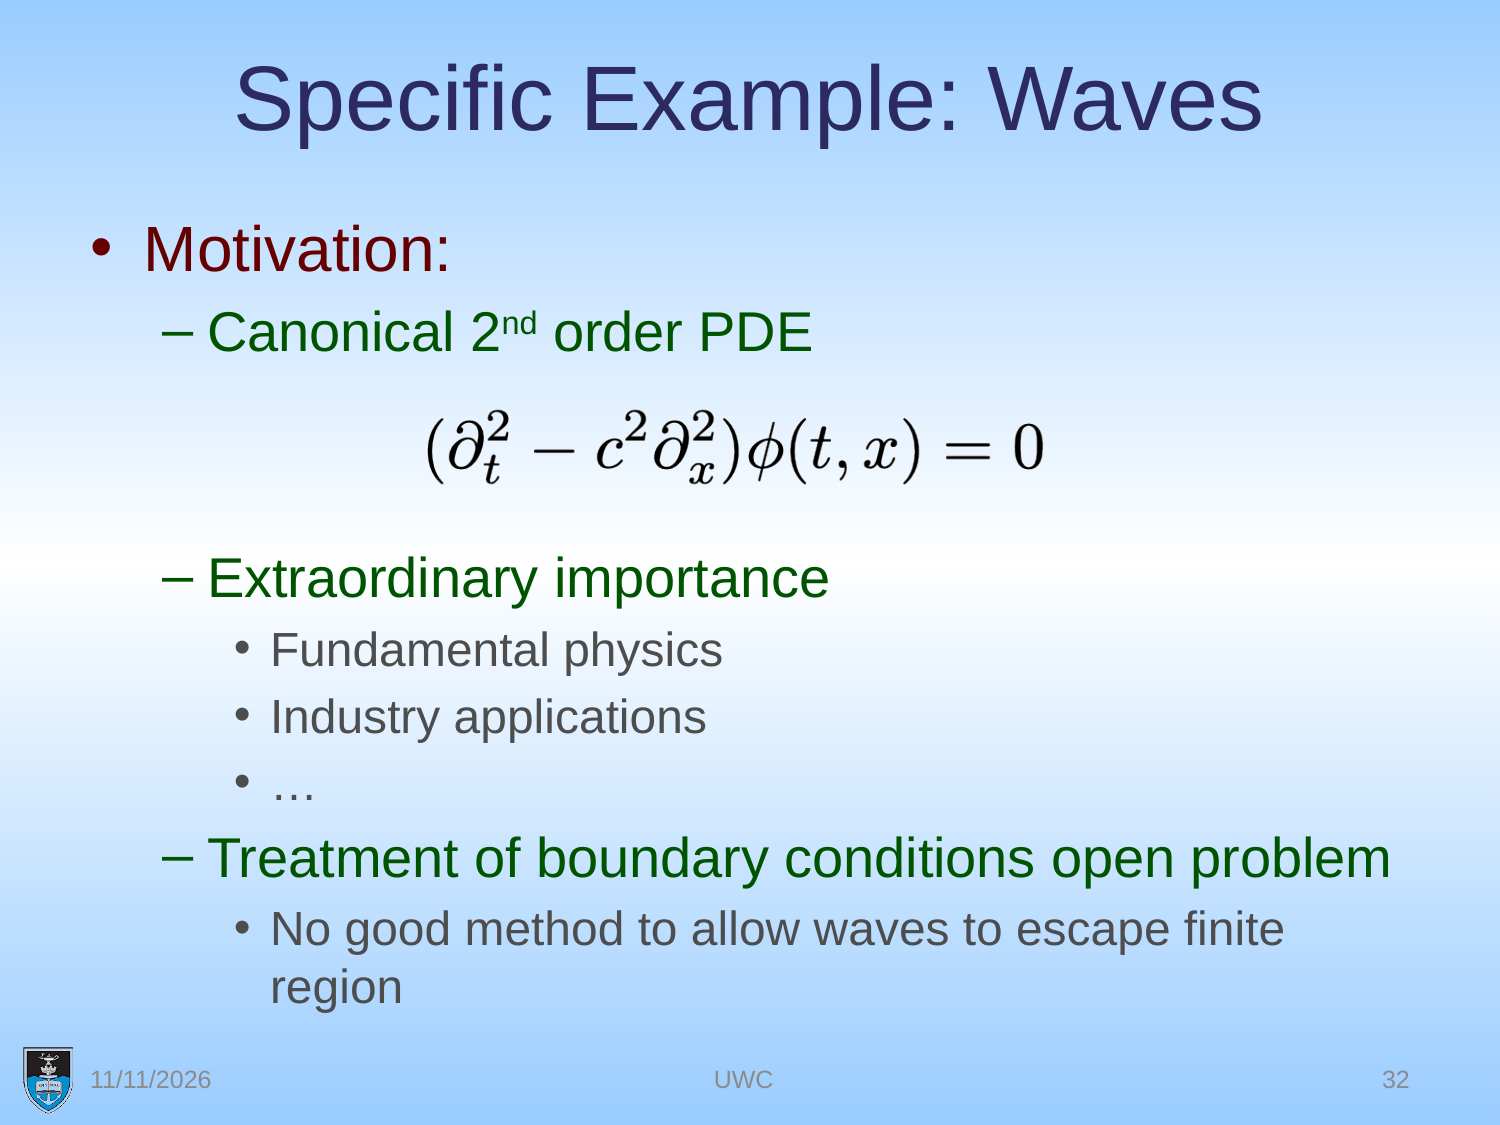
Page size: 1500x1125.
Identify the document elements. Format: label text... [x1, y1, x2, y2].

list Motivation: Canonical 2nd order PDE Extraordinary importance Fundamental physics Industry applications … Treatment of boundary conditions open problem No good method to allow waves to escape finite region [75, 200, 1425, 1084]
title Specific Example: Waves [0, 0, 1500, 188]
slide_number 32 [1074, 1048, 1425, 1109]
footer UWC [487, 1048, 1000, 1109]
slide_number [75, 1048, 425, 1109]
picture [383, 376, 1101, 538]
picture [23, 1047, 73, 1114]
